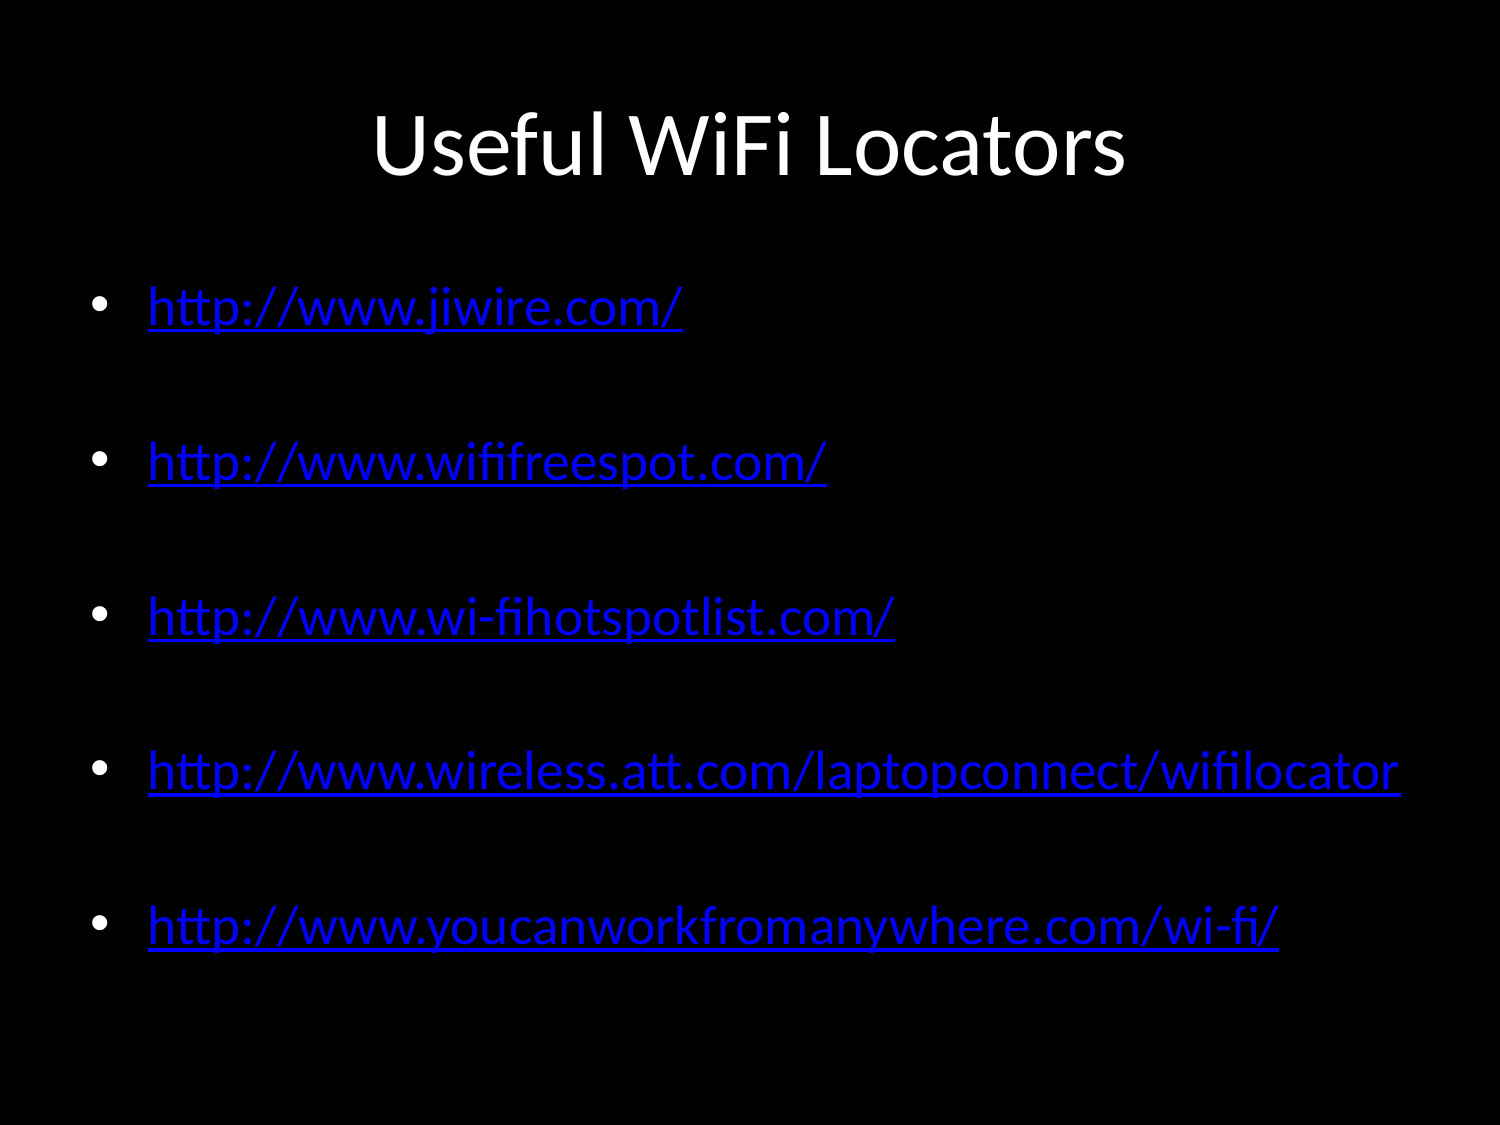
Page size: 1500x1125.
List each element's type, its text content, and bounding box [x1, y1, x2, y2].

title Useful WiFi Locators [75, 45, 1425, 233]
list http://www.jiwire.com/ http://www.wififreespot.com/ http://www.wi-fihotspotlist.com/ http://www.wireless.att.com/laptopconnect/wifilocator http://www.youcanworkfromanywhere.com/wi-fi/ [75, 262, 1425, 1005]
